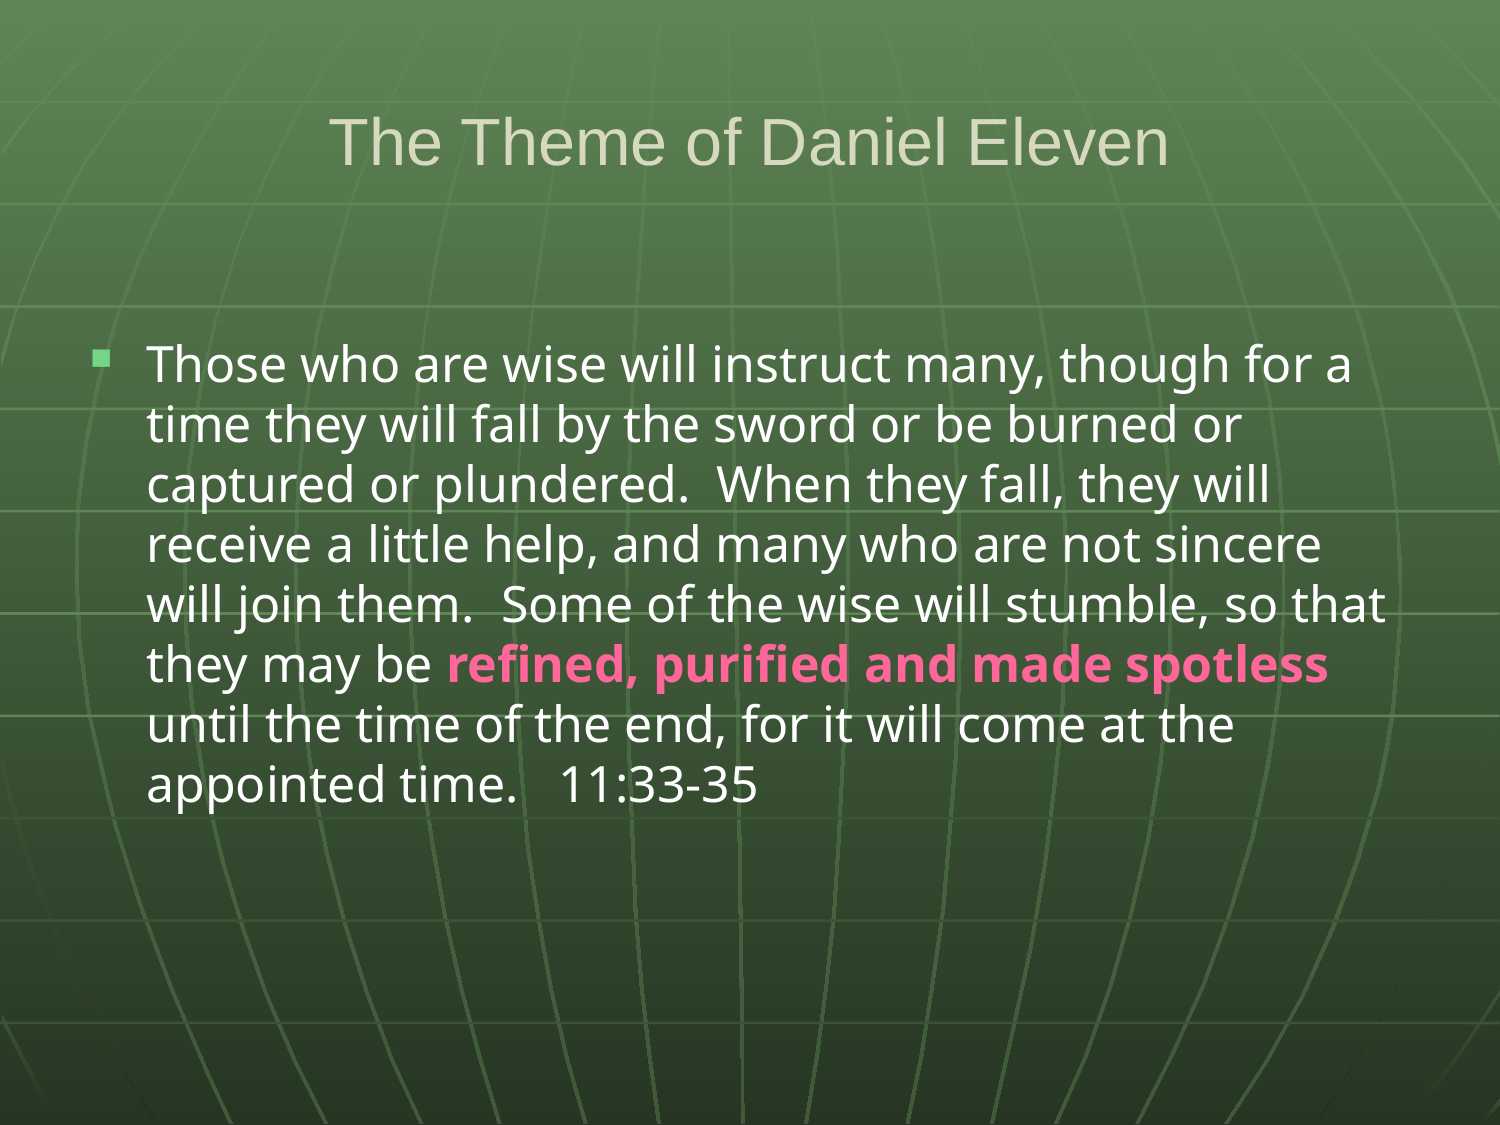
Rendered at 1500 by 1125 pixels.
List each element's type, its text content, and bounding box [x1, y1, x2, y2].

title The Theme of Daniel Eleven [75, 45, 1425, 233]
list Those who are wise will instruct many, though for a time they will fall by the sword or be burned or captured or plundered. When they fall, they will receive a little help, and many who are not sincere will join them. Some of the wise will stumble, so that they may be refined, purified and made spotless until the time of the end, for it will come at the appointed time. 11:33-35 [75, 324, 1425, 1006]
